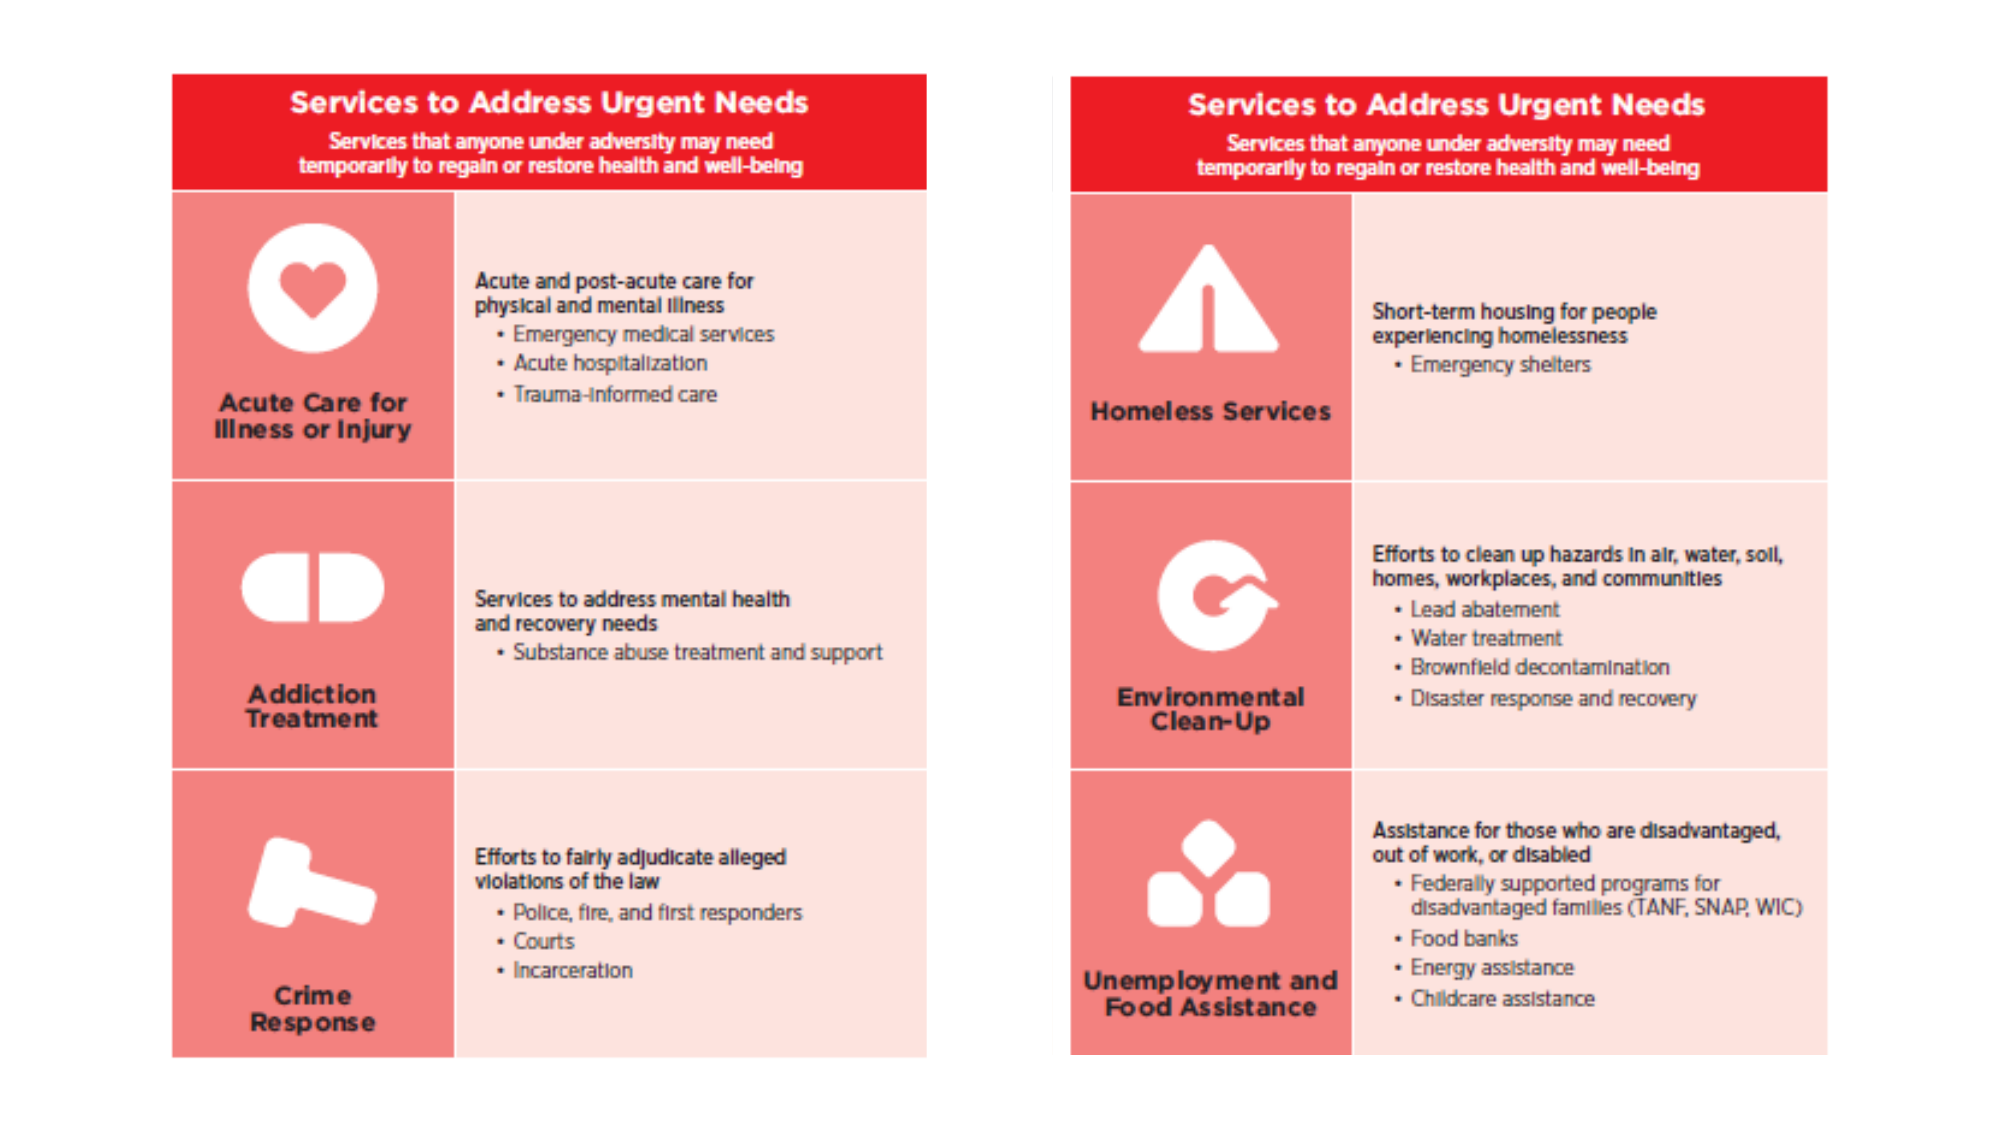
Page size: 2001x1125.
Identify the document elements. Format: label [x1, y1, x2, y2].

picture [1051, 70, 1833, 1055]
picture [167, 70, 927, 1063]
